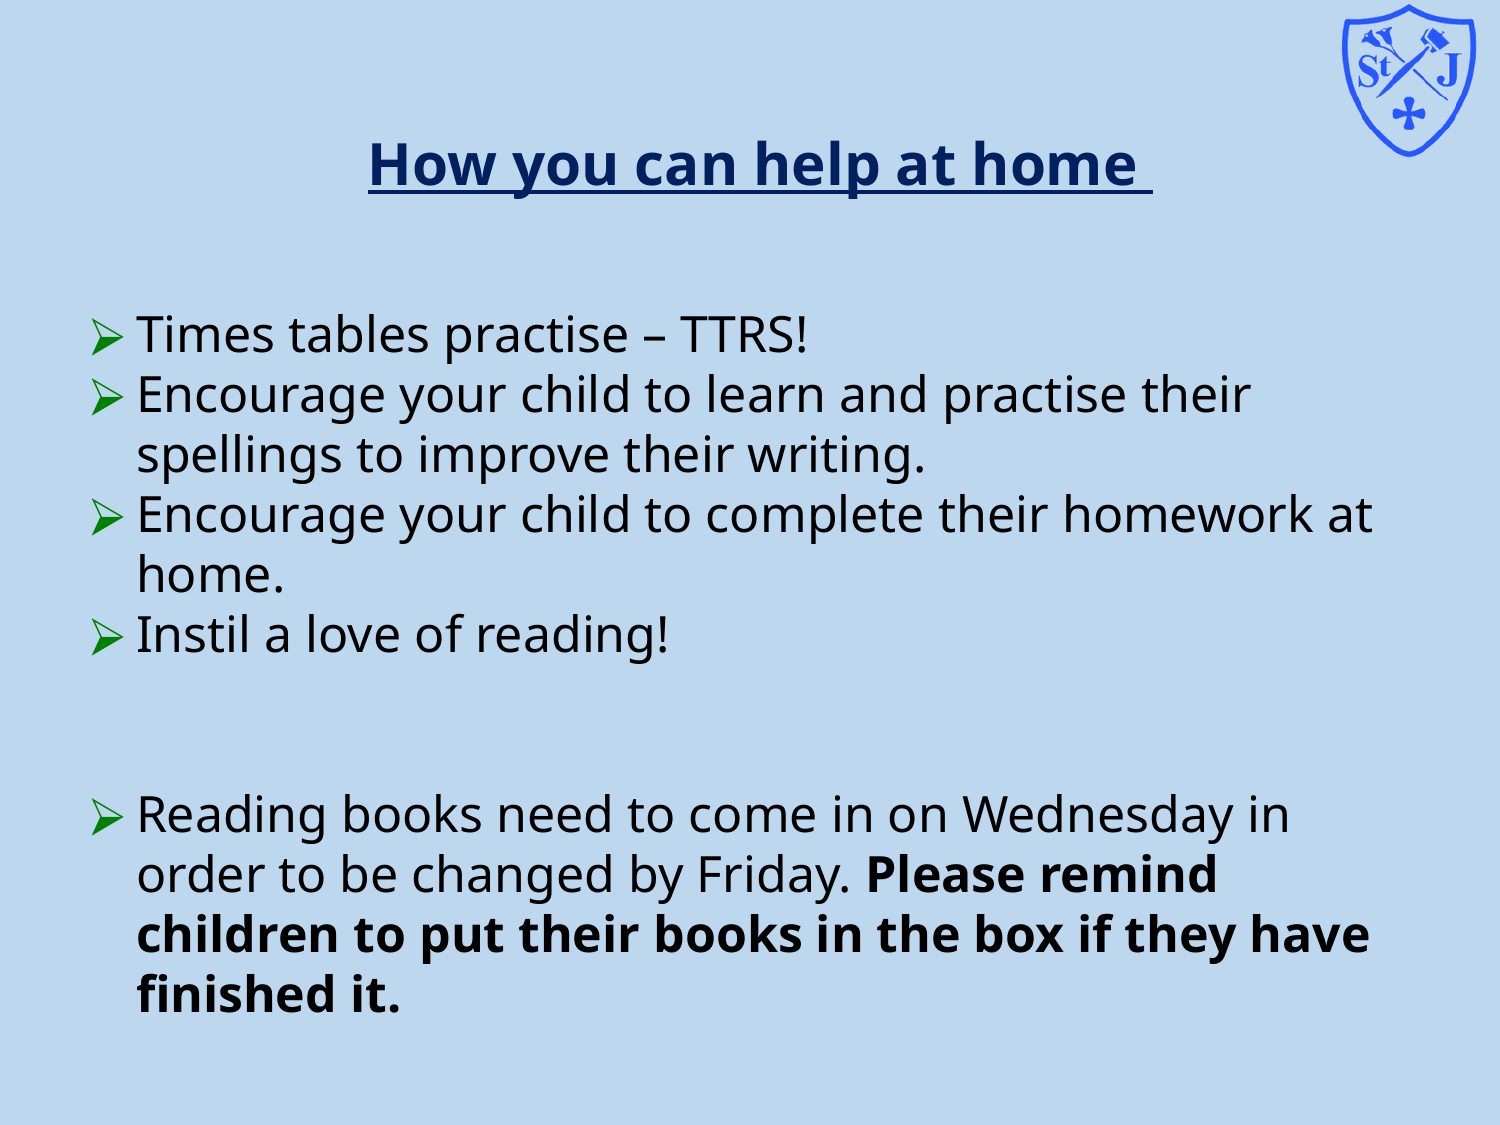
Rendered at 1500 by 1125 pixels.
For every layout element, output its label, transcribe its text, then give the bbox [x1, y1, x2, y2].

picture [1297, 0, 1500, 163]
text_box How you can help at home Times tables practise – TTRS! Encourage your child to learn and practise their spellings to improve their writing. Encourage your child to complete their homework at home. Instil a love of reading! Reading books need to come in on Wednesday in order to be changed by Friday. Please remind children to put their books in the box if they have finished it. [74, 119, 1447, 1030]
